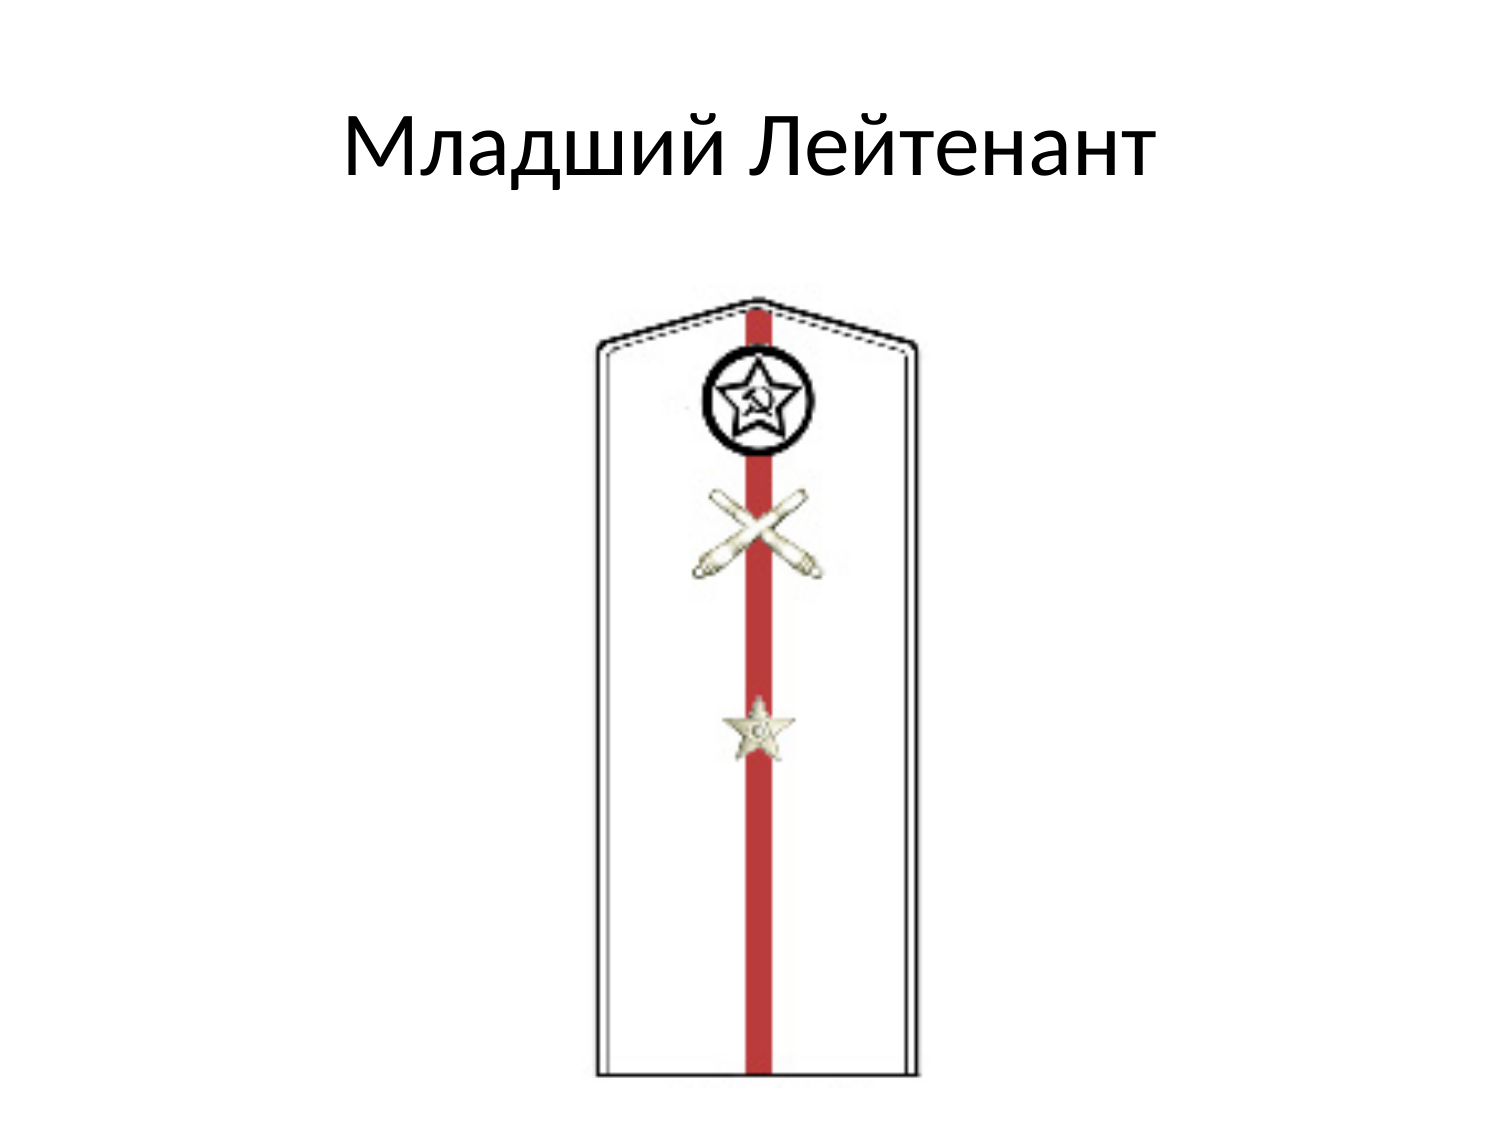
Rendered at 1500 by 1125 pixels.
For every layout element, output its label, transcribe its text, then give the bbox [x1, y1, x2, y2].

title Младший Лейтенант [75, 45, 1425, 233]
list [560, 278, 940, 1089]
